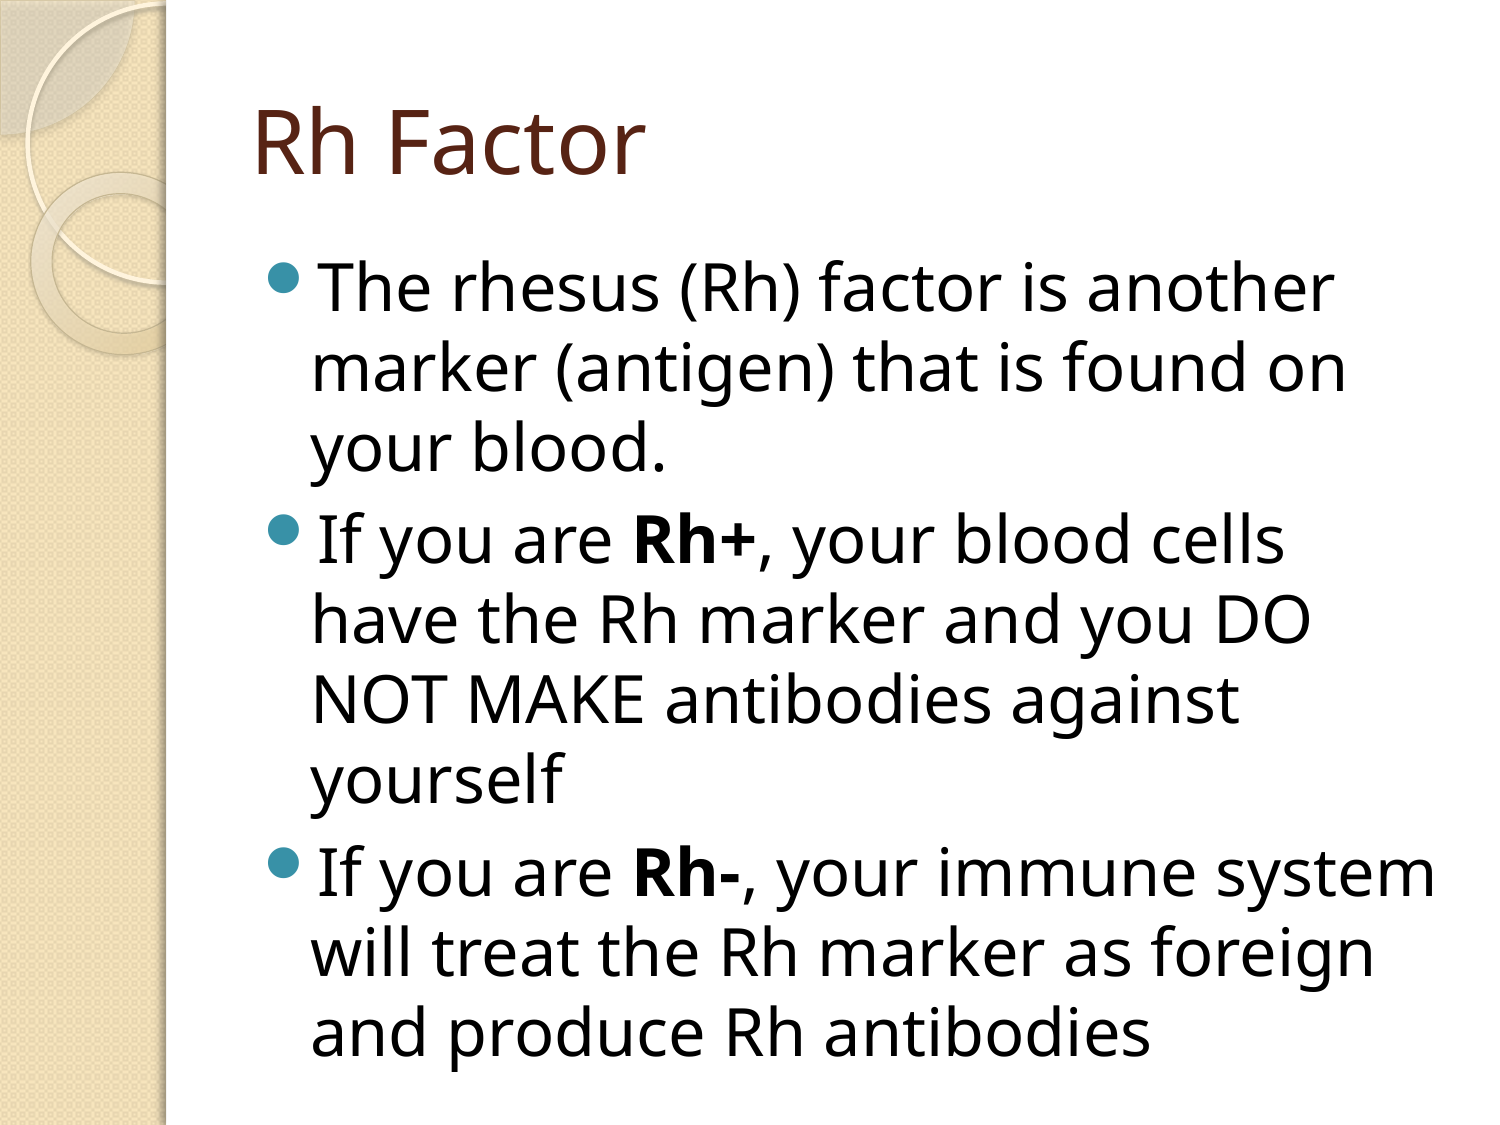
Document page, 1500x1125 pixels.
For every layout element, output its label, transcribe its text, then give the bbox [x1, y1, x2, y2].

list The rhesus (Rh) factor is another marker (antigen) that is found on your blood. If you are Rh+, your blood cells have the Rh marker and you DO NOT MAKE antibodies against yourself If you are Rh-, your immune system will treat the Rh marker as foreign and produce Rh antibodies [235, 237, 1466, 1025]
title Rh Factor [235, 45, 1466, 233]
